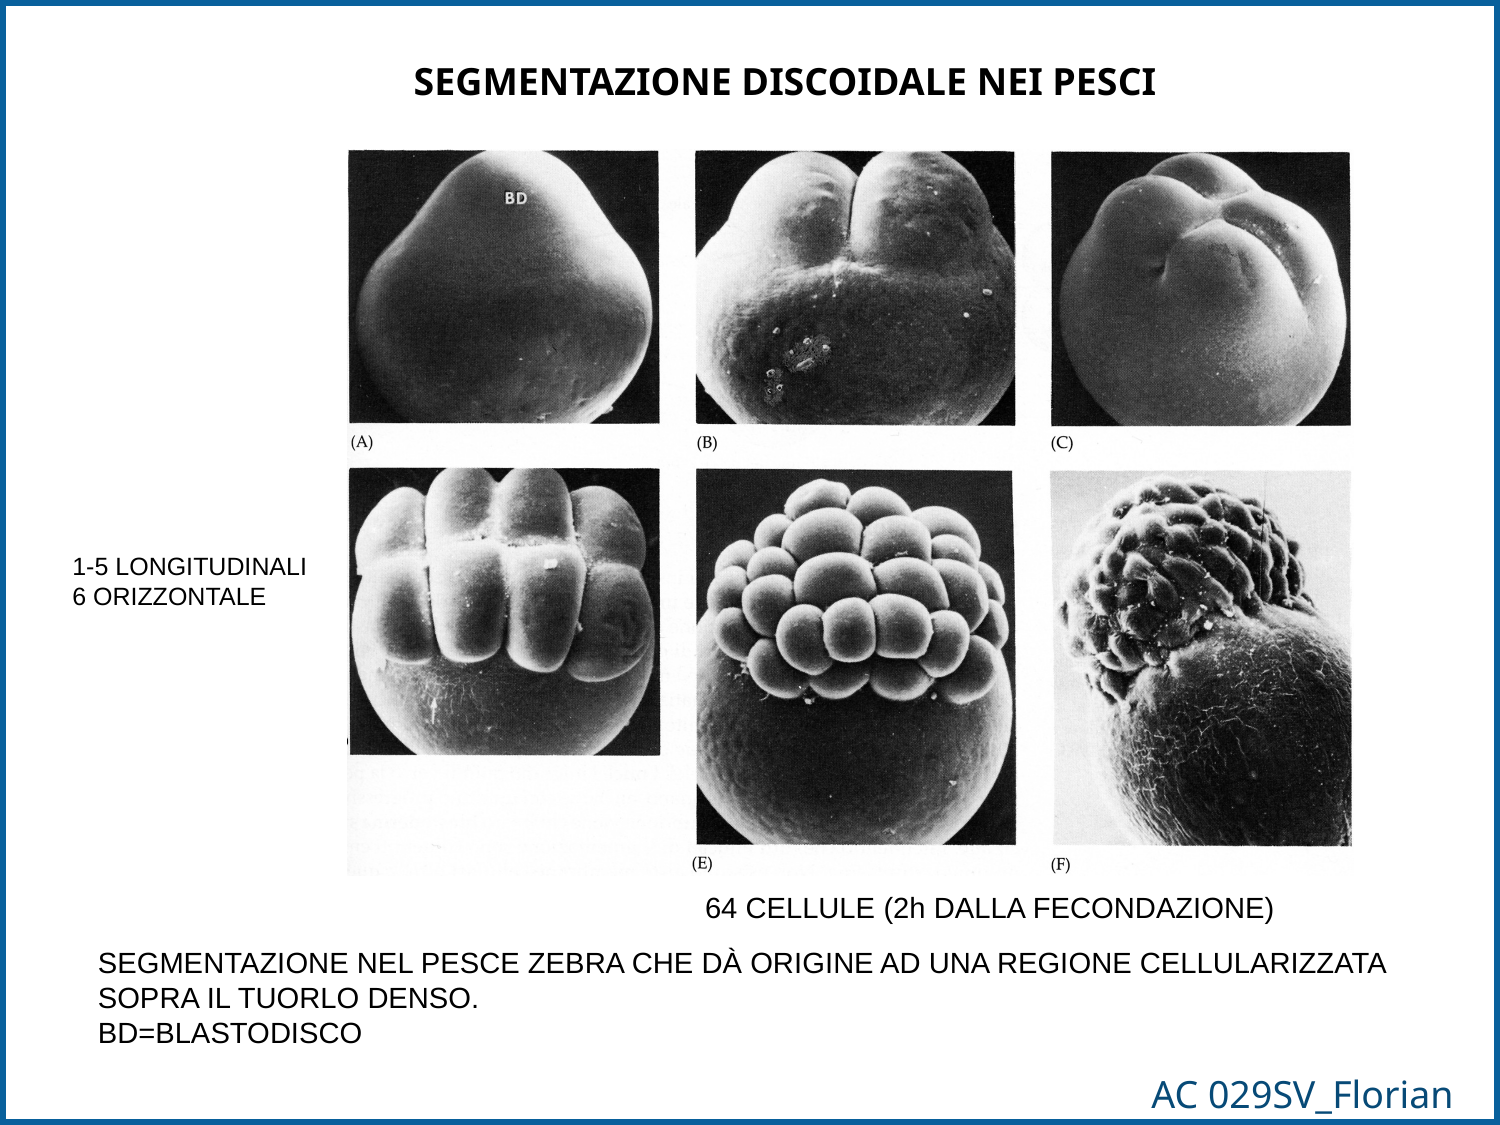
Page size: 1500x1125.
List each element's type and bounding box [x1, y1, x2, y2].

picture [347, 149, 1354, 876]
text_box [0, 0, 1500, 1125]
